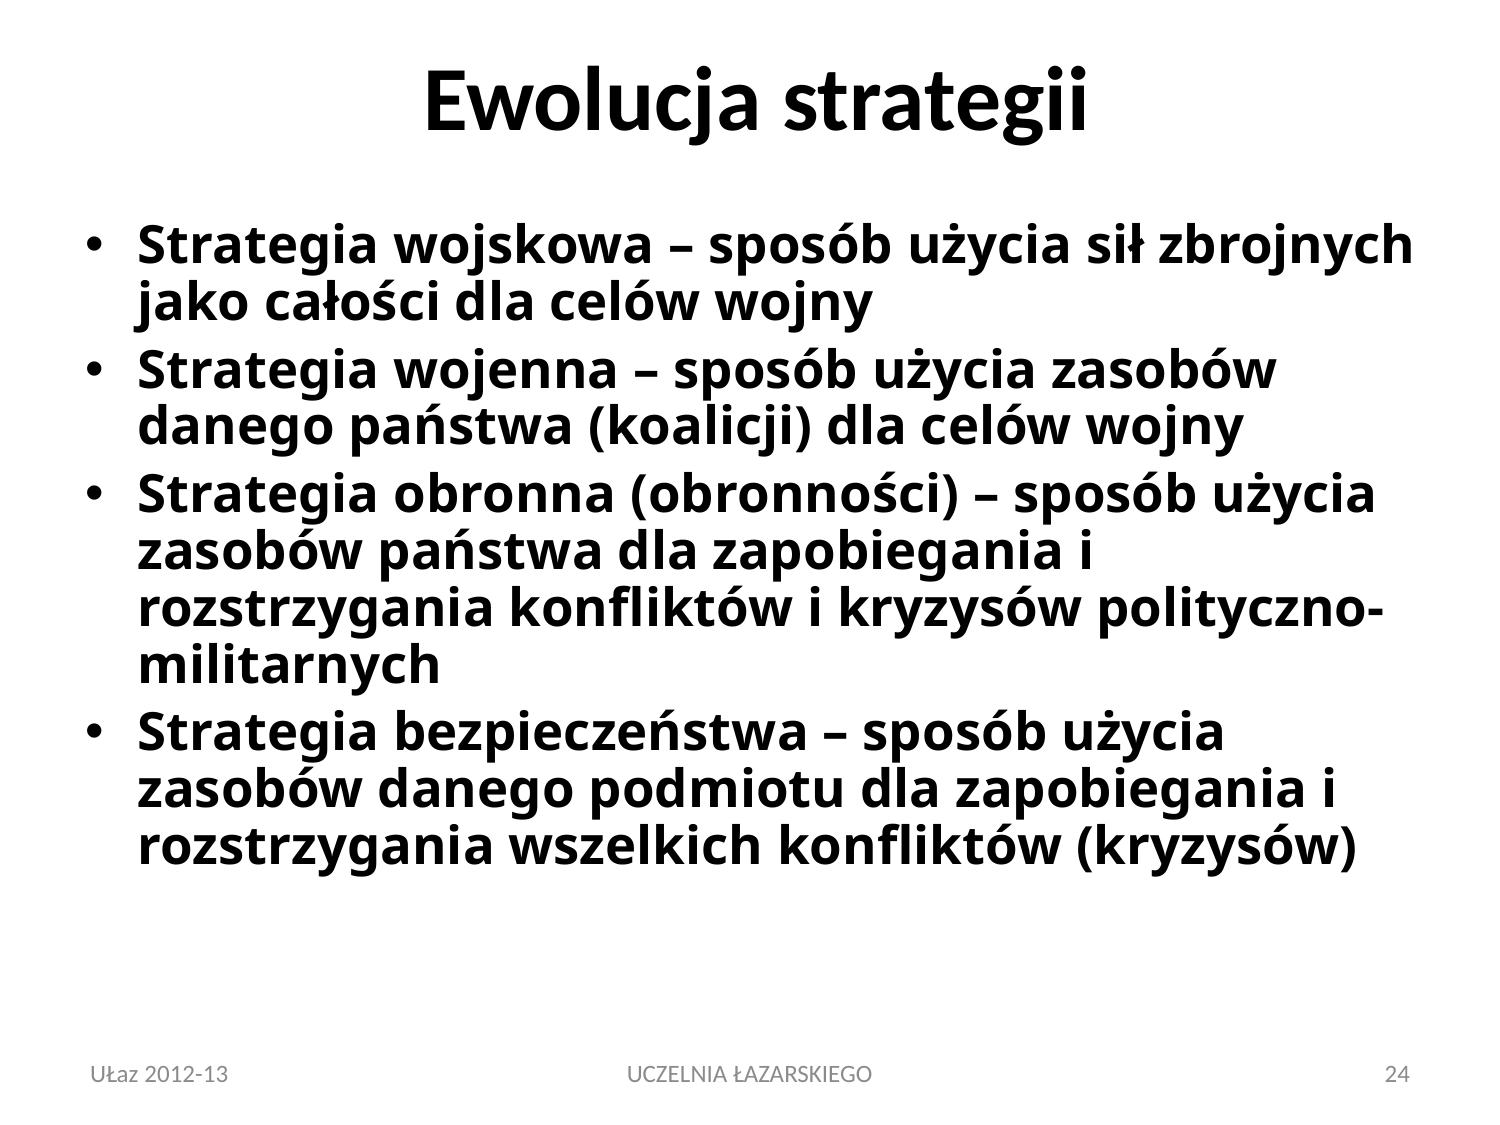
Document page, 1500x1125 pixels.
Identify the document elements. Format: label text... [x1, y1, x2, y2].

slide_number UŁaz 2012-13 [75, 1042, 425, 1103]
footer UCZELNIA ŁAZARSKIEGO [512, 1042, 988, 1103]
title Ewolucja strategii [82, 0, 1432, 188]
list Strategia wojskowa – sposób użycia sił zbrojnych jako całości dla celów wojny Strategia wojenna – sposób użycia zasobów danego państwa (koalicji) dla celów wojny Strategia obronna (obronności) – sposób użycia zasobów państwa dla zapobiegania i rozstrzygania konfliktów i kryzysów polityczno-militarnych Strategia bezpieczeństwa – sposób użycia zasobów danego podmiotu dla zapobiegania i rozstrzygania wszelkich konfliktów (kryzysów) [70, 210, 1475, 886]
slide_number 24 [1074, 1042, 1425, 1103]
